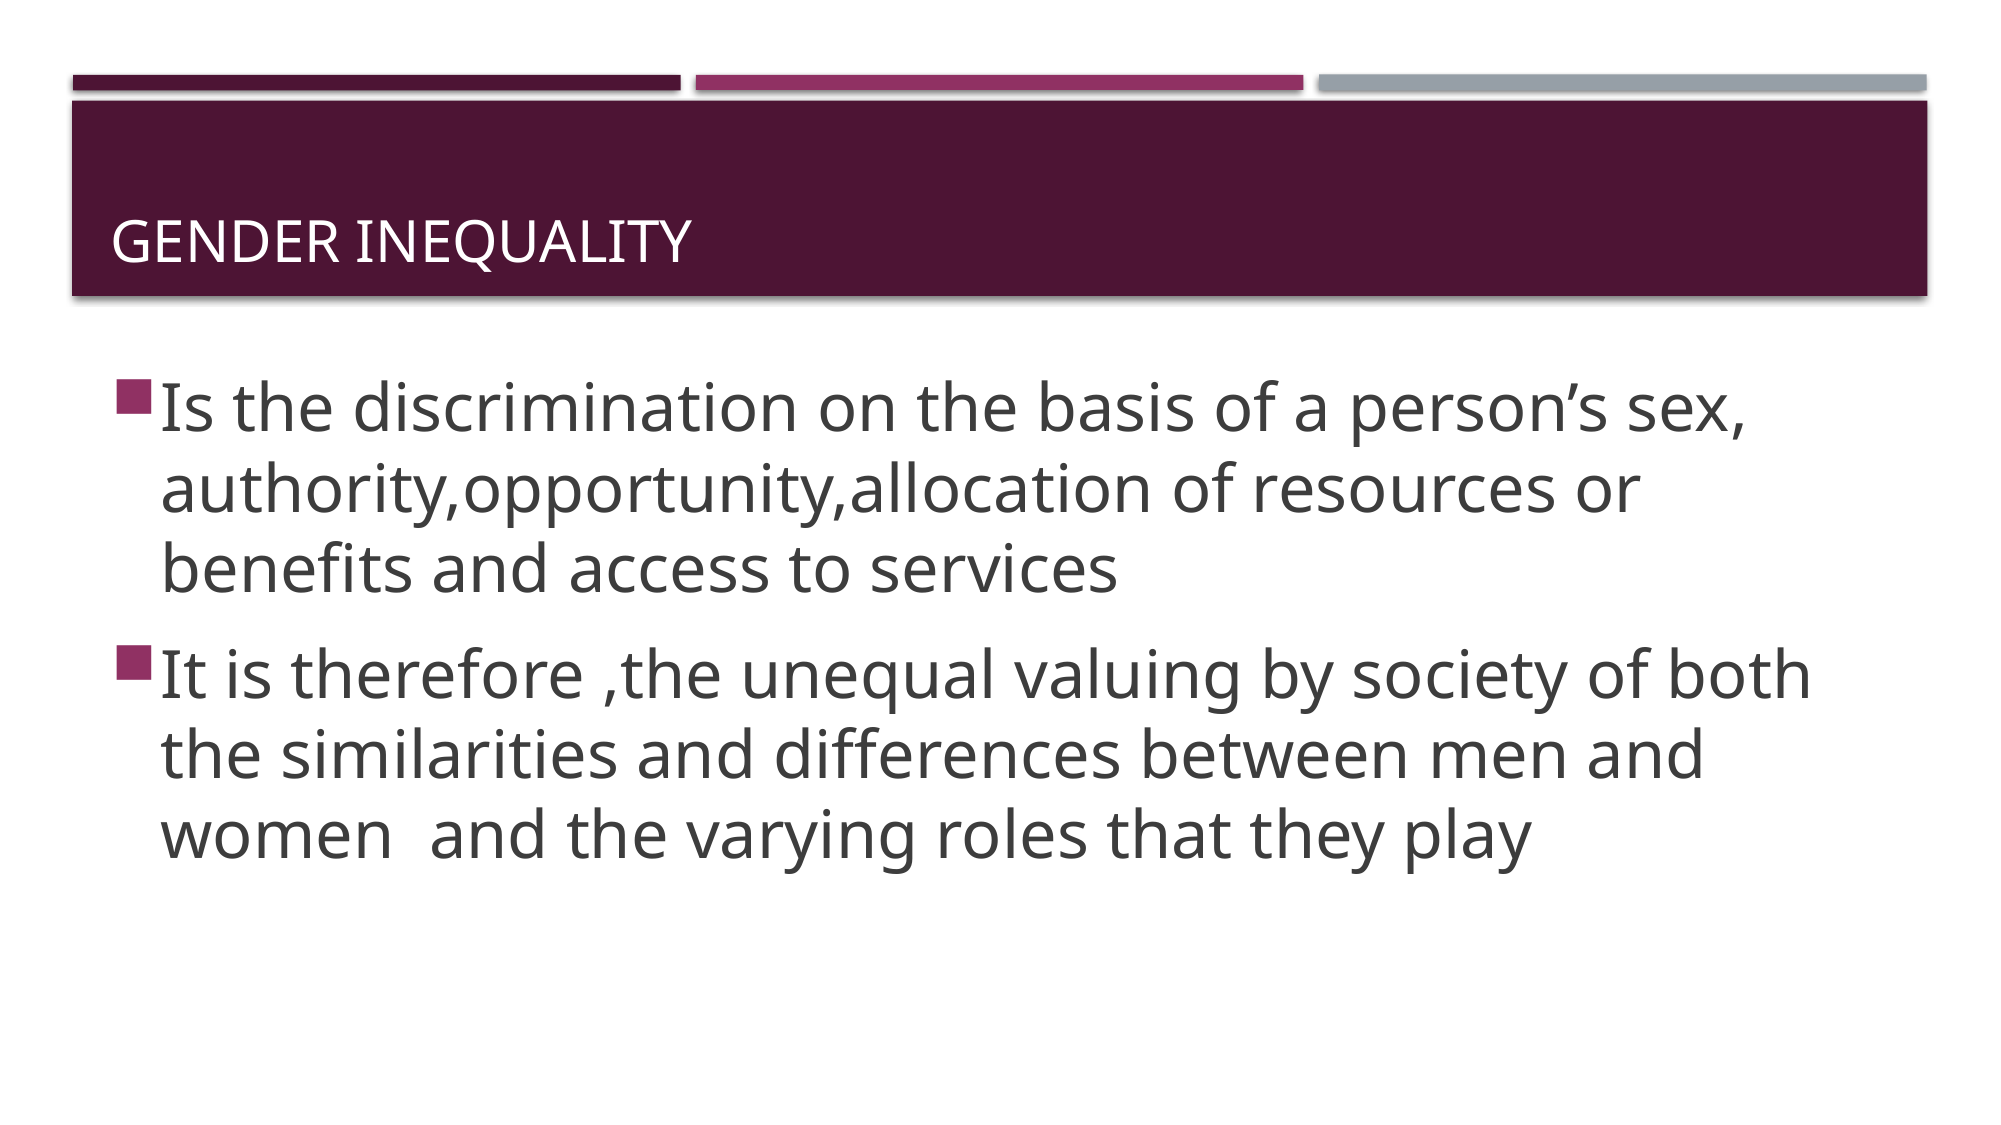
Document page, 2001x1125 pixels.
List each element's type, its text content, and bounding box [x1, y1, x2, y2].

list Is the discrimination on the basis of a person’s sex, authority,opportunity,allocation of resources or benefits and access to services It is therefore ,the unequal valuing by society of both the similarities and differences between men and women and the varying roles that they play [95, 357, 1905, 962]
title Gender inequality [95, 115, 1905, 282]
